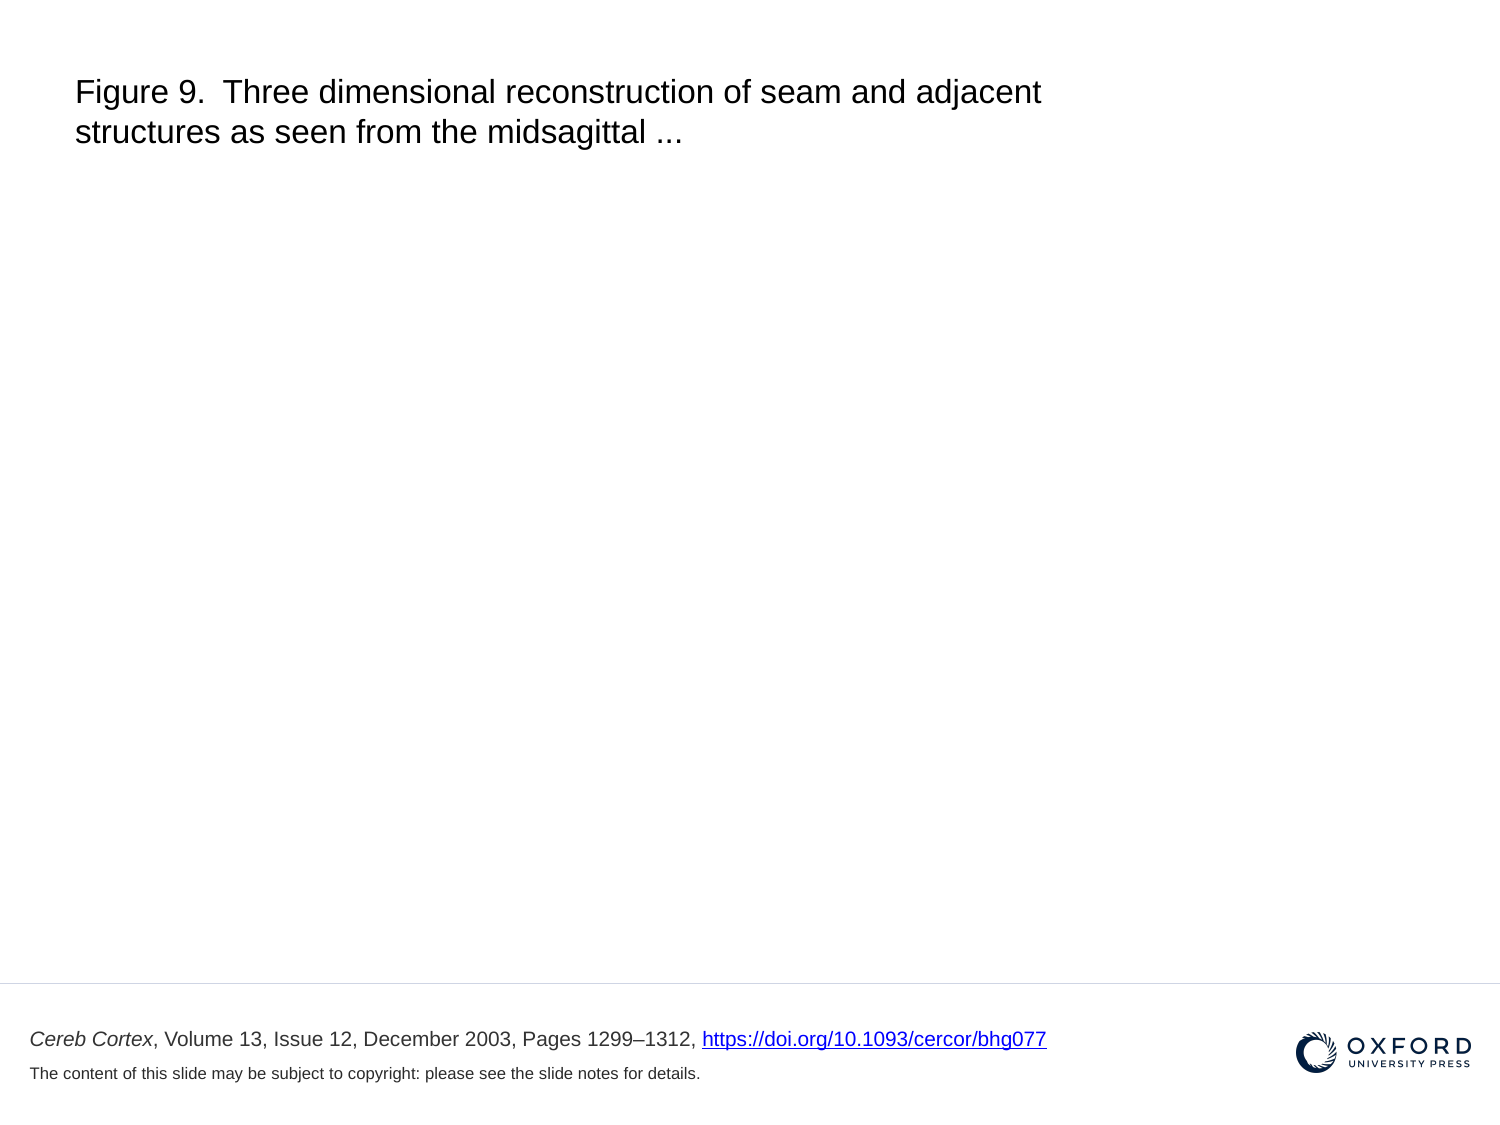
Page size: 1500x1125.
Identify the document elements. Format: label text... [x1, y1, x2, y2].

title Figure 9. Three dimensional reconstruction of seam and adjacent structures as seen from the midsagittal ... [75, 69, 1078, 171]
picture [1296, 1032, 1471, 1073]
footer Cereb Cortex, Volume 13, Issue 12, December 2003, Pages 1299–1312, https://doi.org/10.1093/cercor/bhg077 The content of this slide may be subject to copyright: please see the slide notes for details. [0, 983, 1260, 1125]
